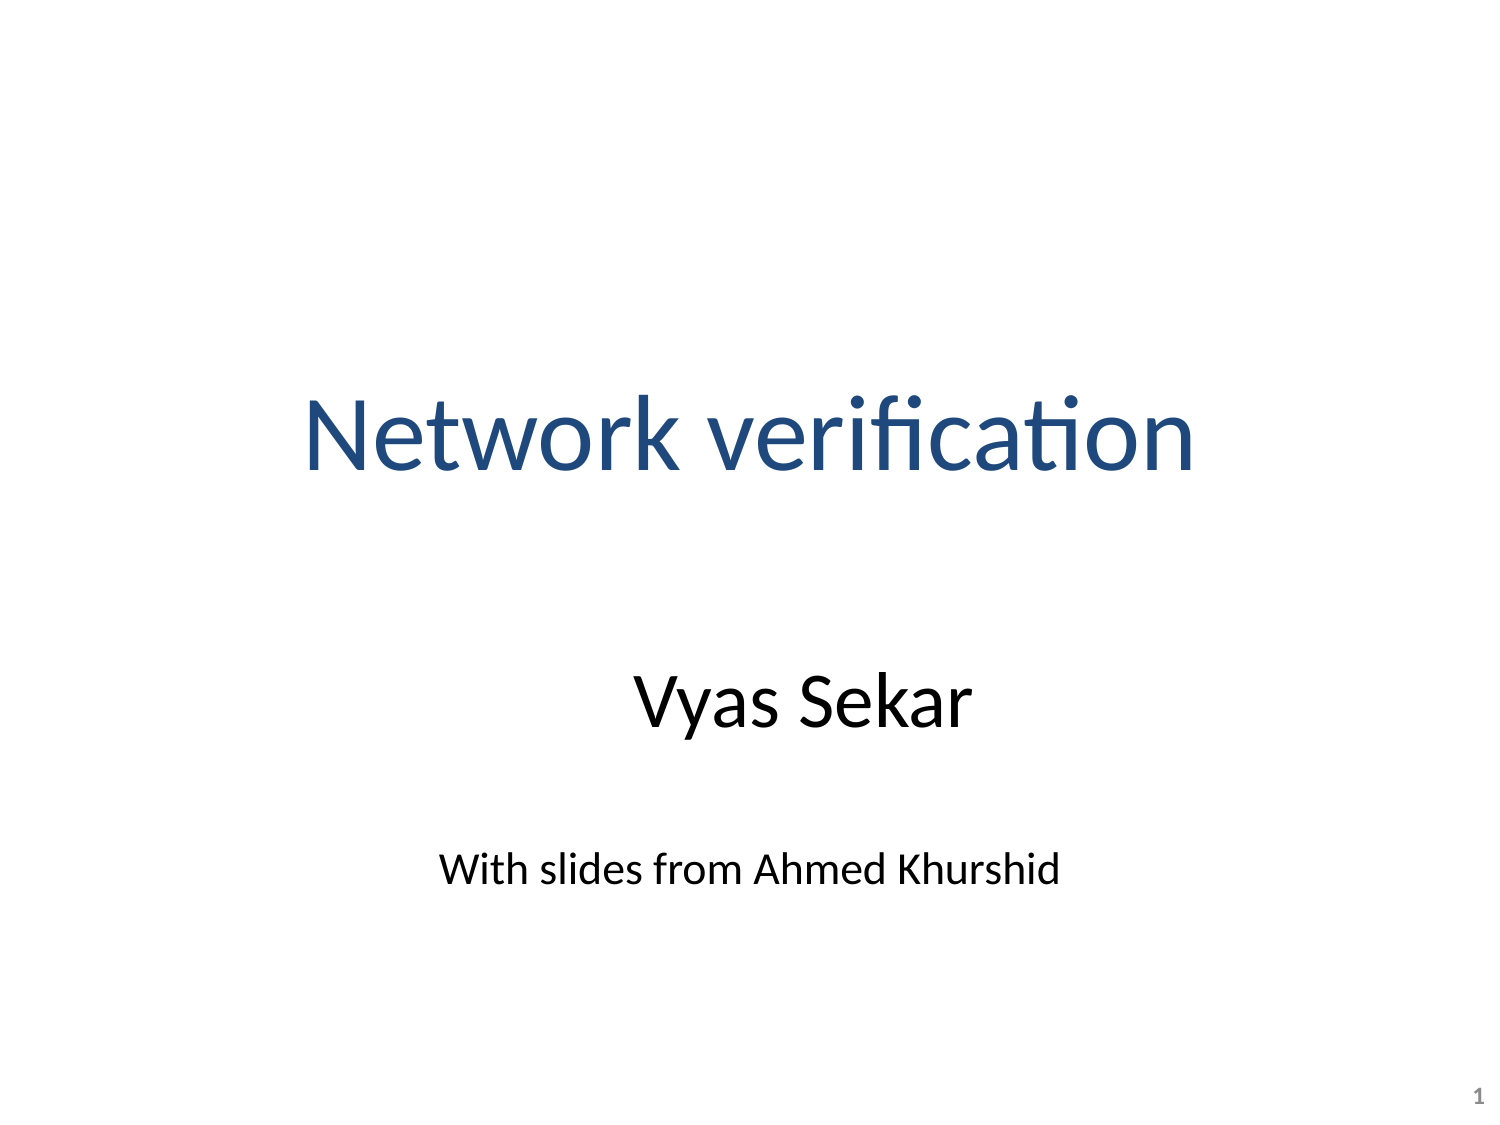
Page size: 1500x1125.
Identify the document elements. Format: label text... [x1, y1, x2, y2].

title Network verification [0, 224, 1500, 631]
text_box Vyas Sekar With slides from Ahmed Khurshid [0, 673, 1500, 964]
slide_number 1 [1397, 1065, 1500, 1125]
